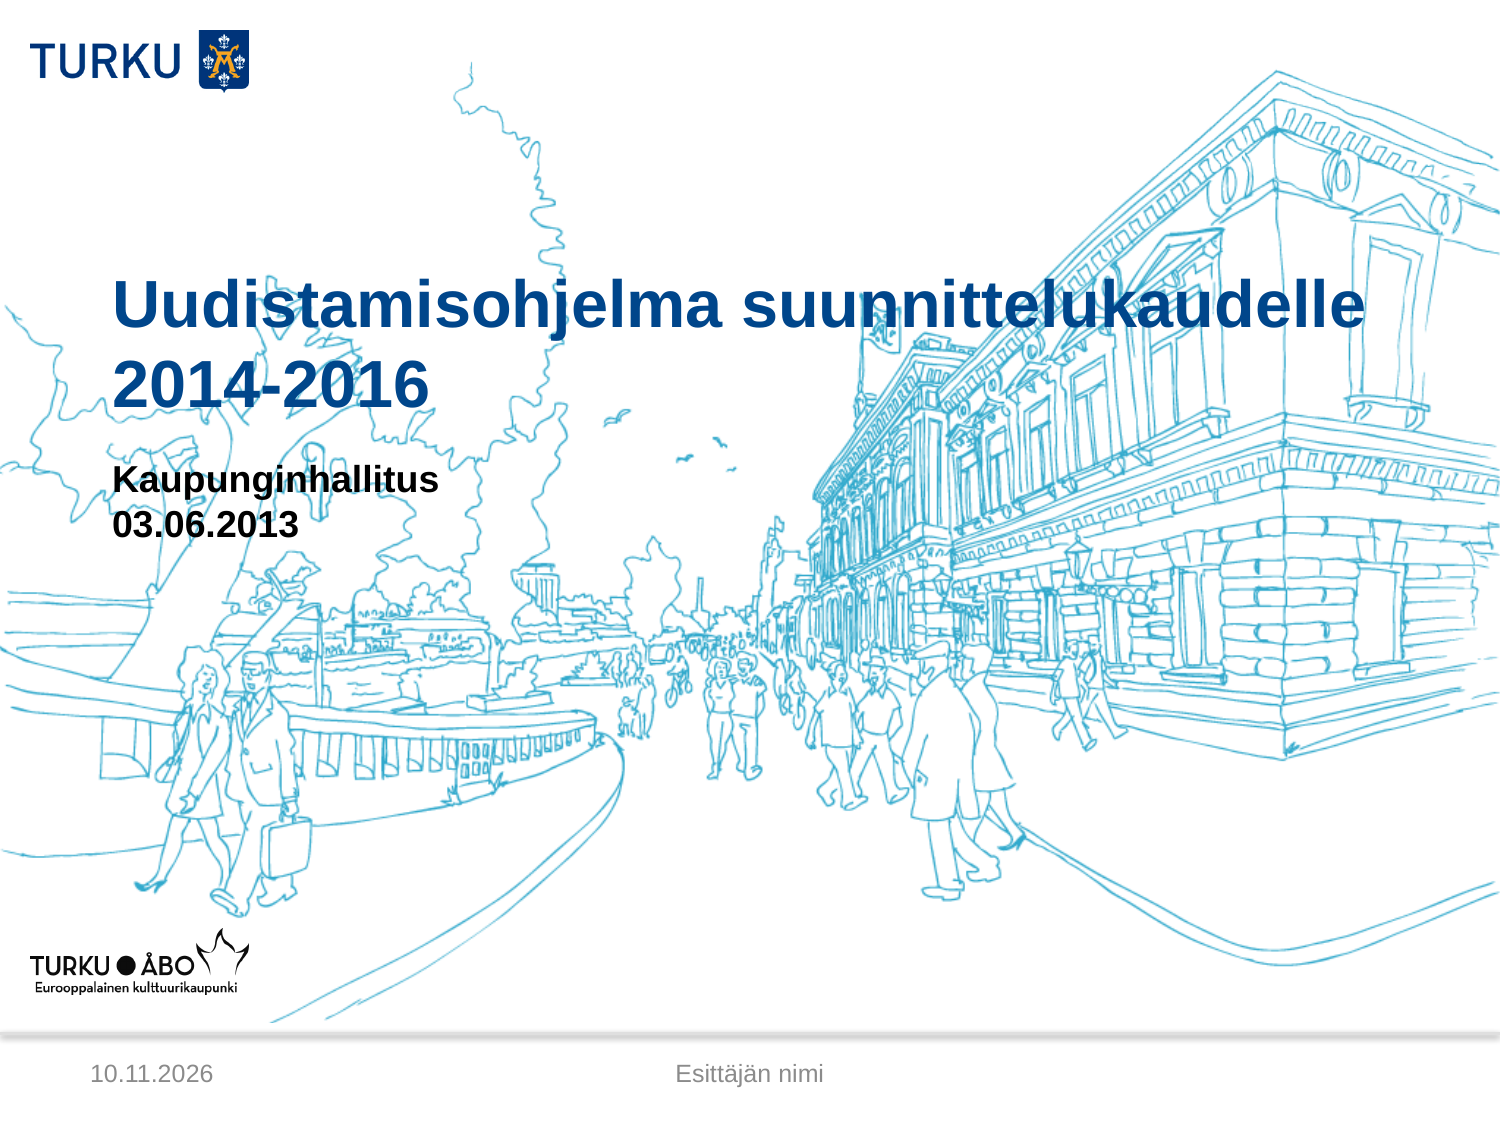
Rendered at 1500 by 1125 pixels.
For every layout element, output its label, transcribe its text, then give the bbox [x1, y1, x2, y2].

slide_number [75, 1042, 425, 1103]
title Uudistamisohjelma suunnittelukaudelle 2014-2016 [112, 125, 1376, 421]
footer Esittäjän nimi [512, 1042, 988, 1103]
list Kaupunginhallitus 03.06.2013 [112, 454, 1376, 681]
picture [0, 0, 1500, 1032]
